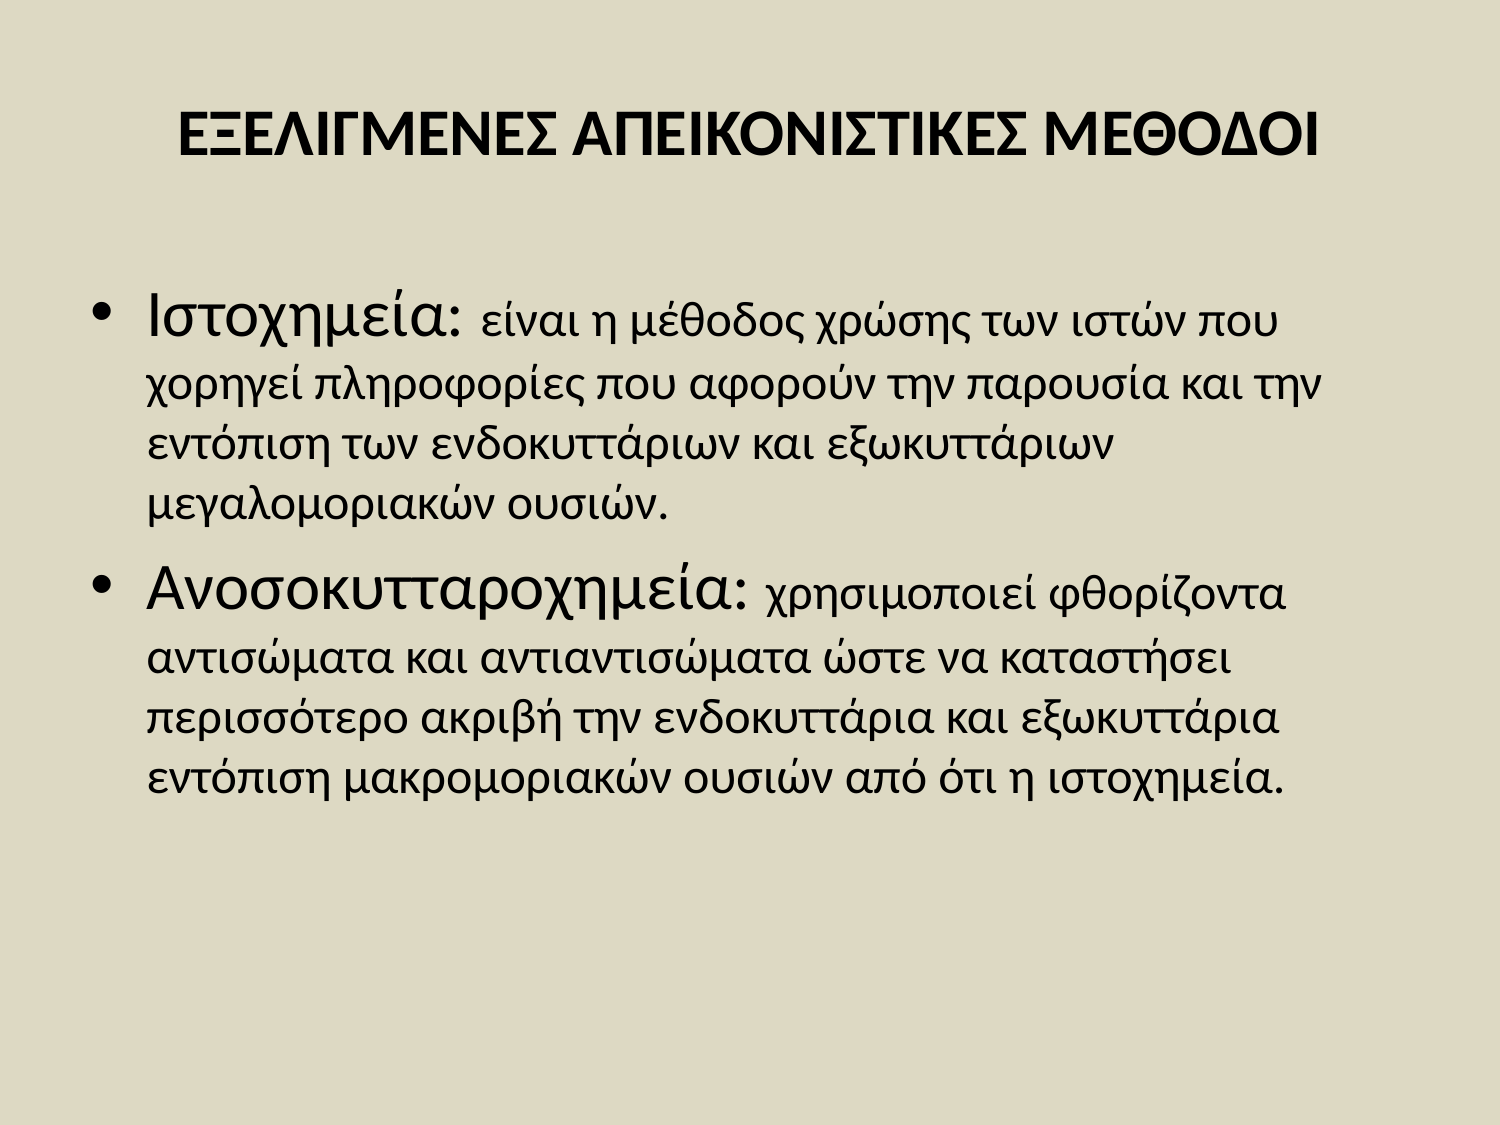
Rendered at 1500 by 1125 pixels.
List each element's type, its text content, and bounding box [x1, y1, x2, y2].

list Ιστοχημεία: είναι η μέθοδος χρώσης των ιστών που χορηγεί πληροφορίες που αφορούν την παρουσία και την εντόπιση των ενδοκυττάριων και εξωκυττάριων μεγαλομοριακών ουσιών. Ανοσοκυτταροχημεία: χρησιμοποιεί φθορίζοντα αντισώματα και αντιαντισώματα ώστε να καταστήσει περισσότερο ακριβή την ενδοκυττάρια και εξωκυττάρια εντόπιση μακρομοριακών ουσιών από ότι η ιστοχημεία. [75, 262, 1425, 1005]
title ΕΞΕΛΙΓΜΕΝΕΣ ΑΠΕΙΚΟΝΙΣΤΙΚΕΣ ΜΕΘΟΔΟΙ [75, 45, 1425, 233]
